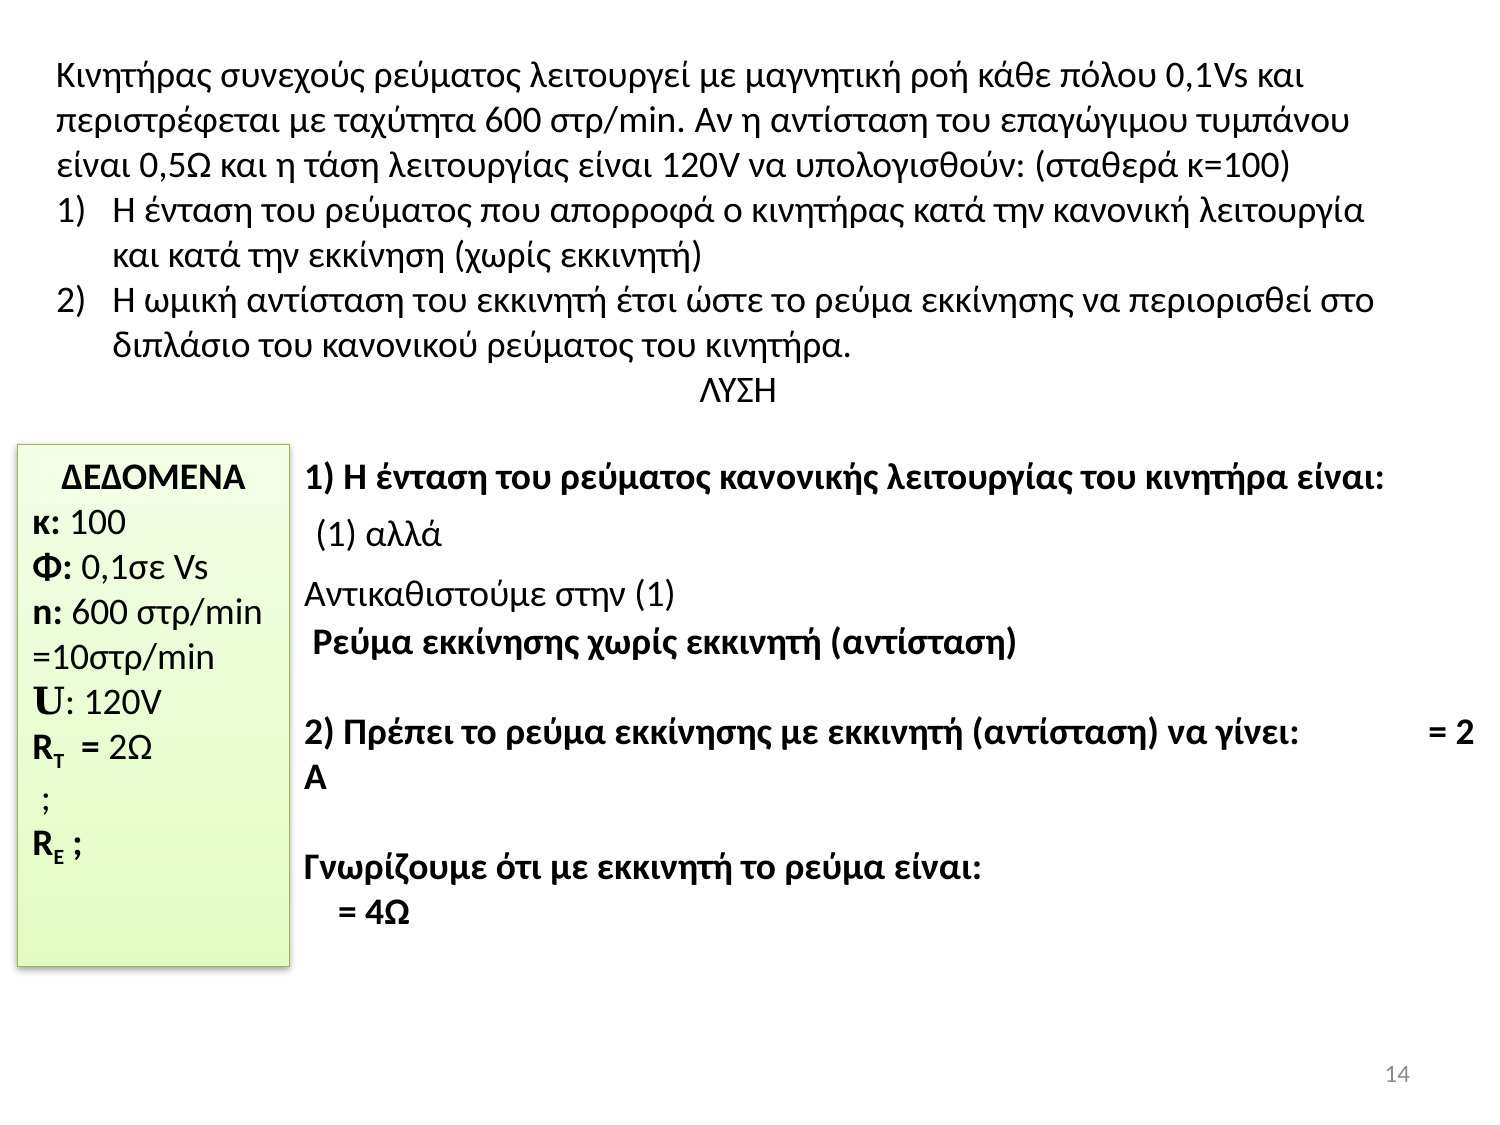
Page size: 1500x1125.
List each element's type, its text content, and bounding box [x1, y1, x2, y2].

slide_number 14 [1074, 1042, 1425, 1103]
text_box Κινητήρας συνεχούς ρεύματος λειτουργεί με μαγνητική ροή κάθε πόλου 0,1Vs και περιστρέφεται με ταχύτητα 600 στρ/min. Αν η αντίσταση του επαγώγιμου τυμπάνου είναι 0,5Ω και η τάση λειτουργίας είναι 120V να υπολογισθούν: (σταθερά κ=100) Η ένταση του ρεύματος που απορροφά ο κινητήρας κατά την κανονική λειτουργία και κατά την εκκίνηση (χωρίς εκκινητή) Η ωμική αντίσταση του εκκινητή έτσι ώστε το ρεύμα εκκίνησης να περιορισθεί στο διπλάσιο του κανονικού ρεύματος του κινητήρα. ΛΥΣΗ [41, 42, 1436, 418]
